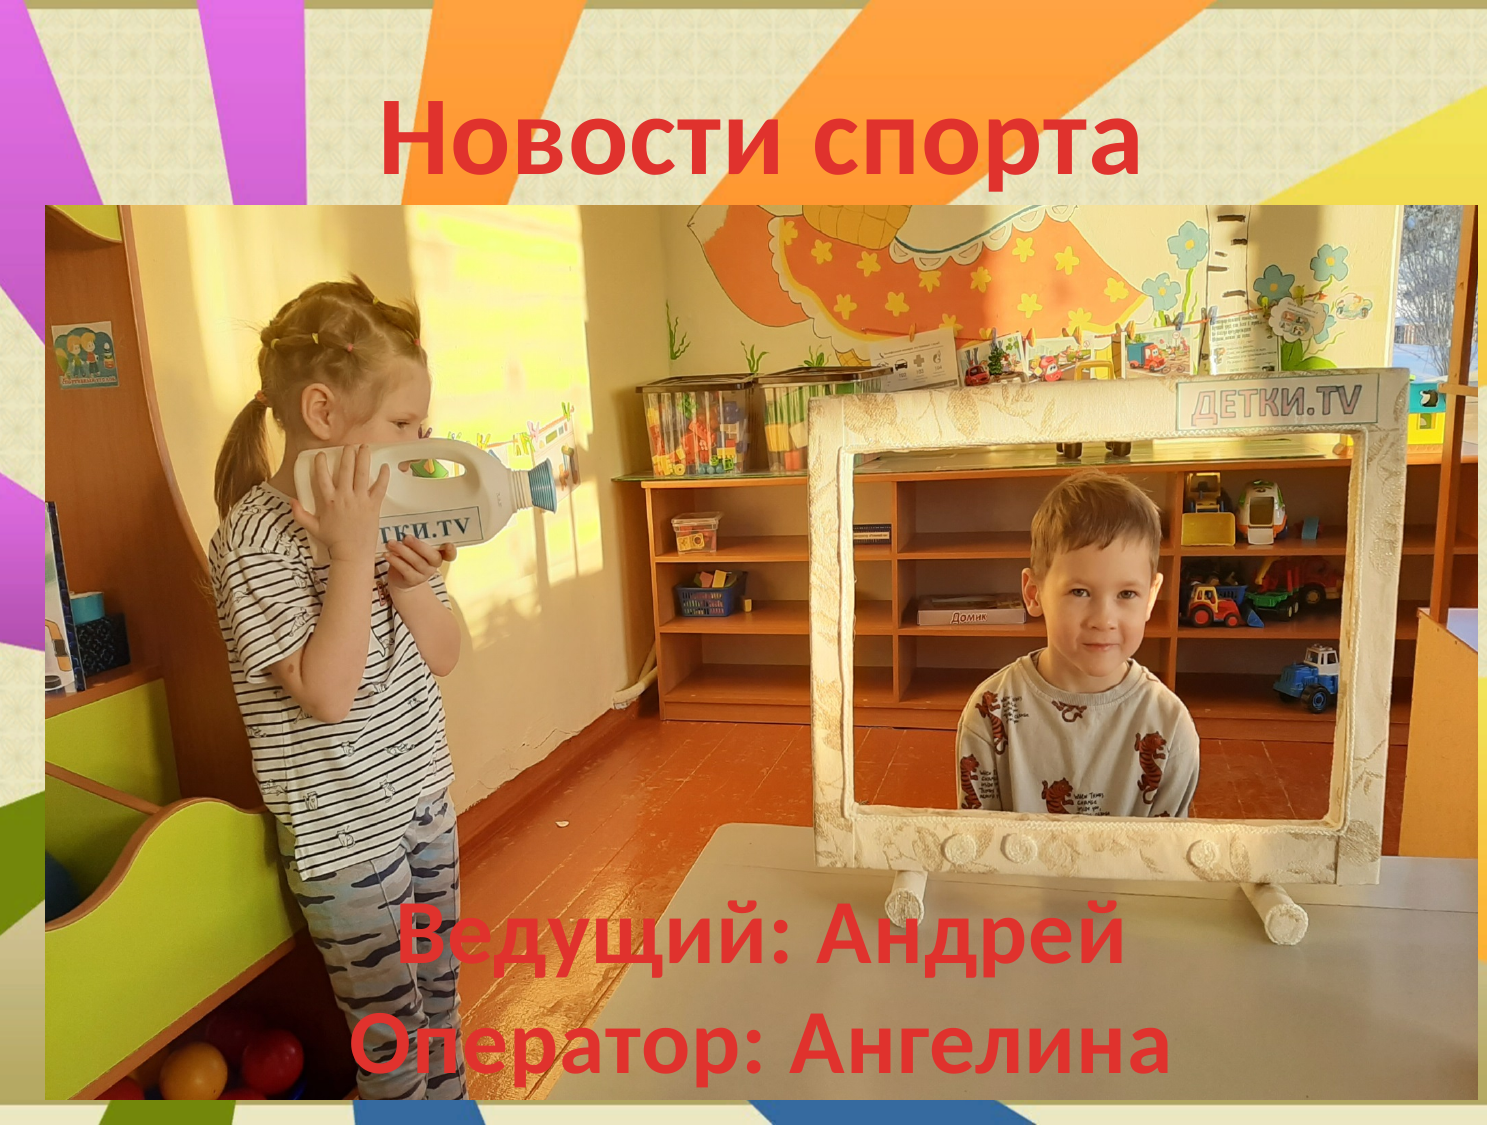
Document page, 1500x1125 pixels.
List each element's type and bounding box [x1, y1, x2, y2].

list [0, 0, 1487, 1125]
picture [45, 205, 1479, 1100]
